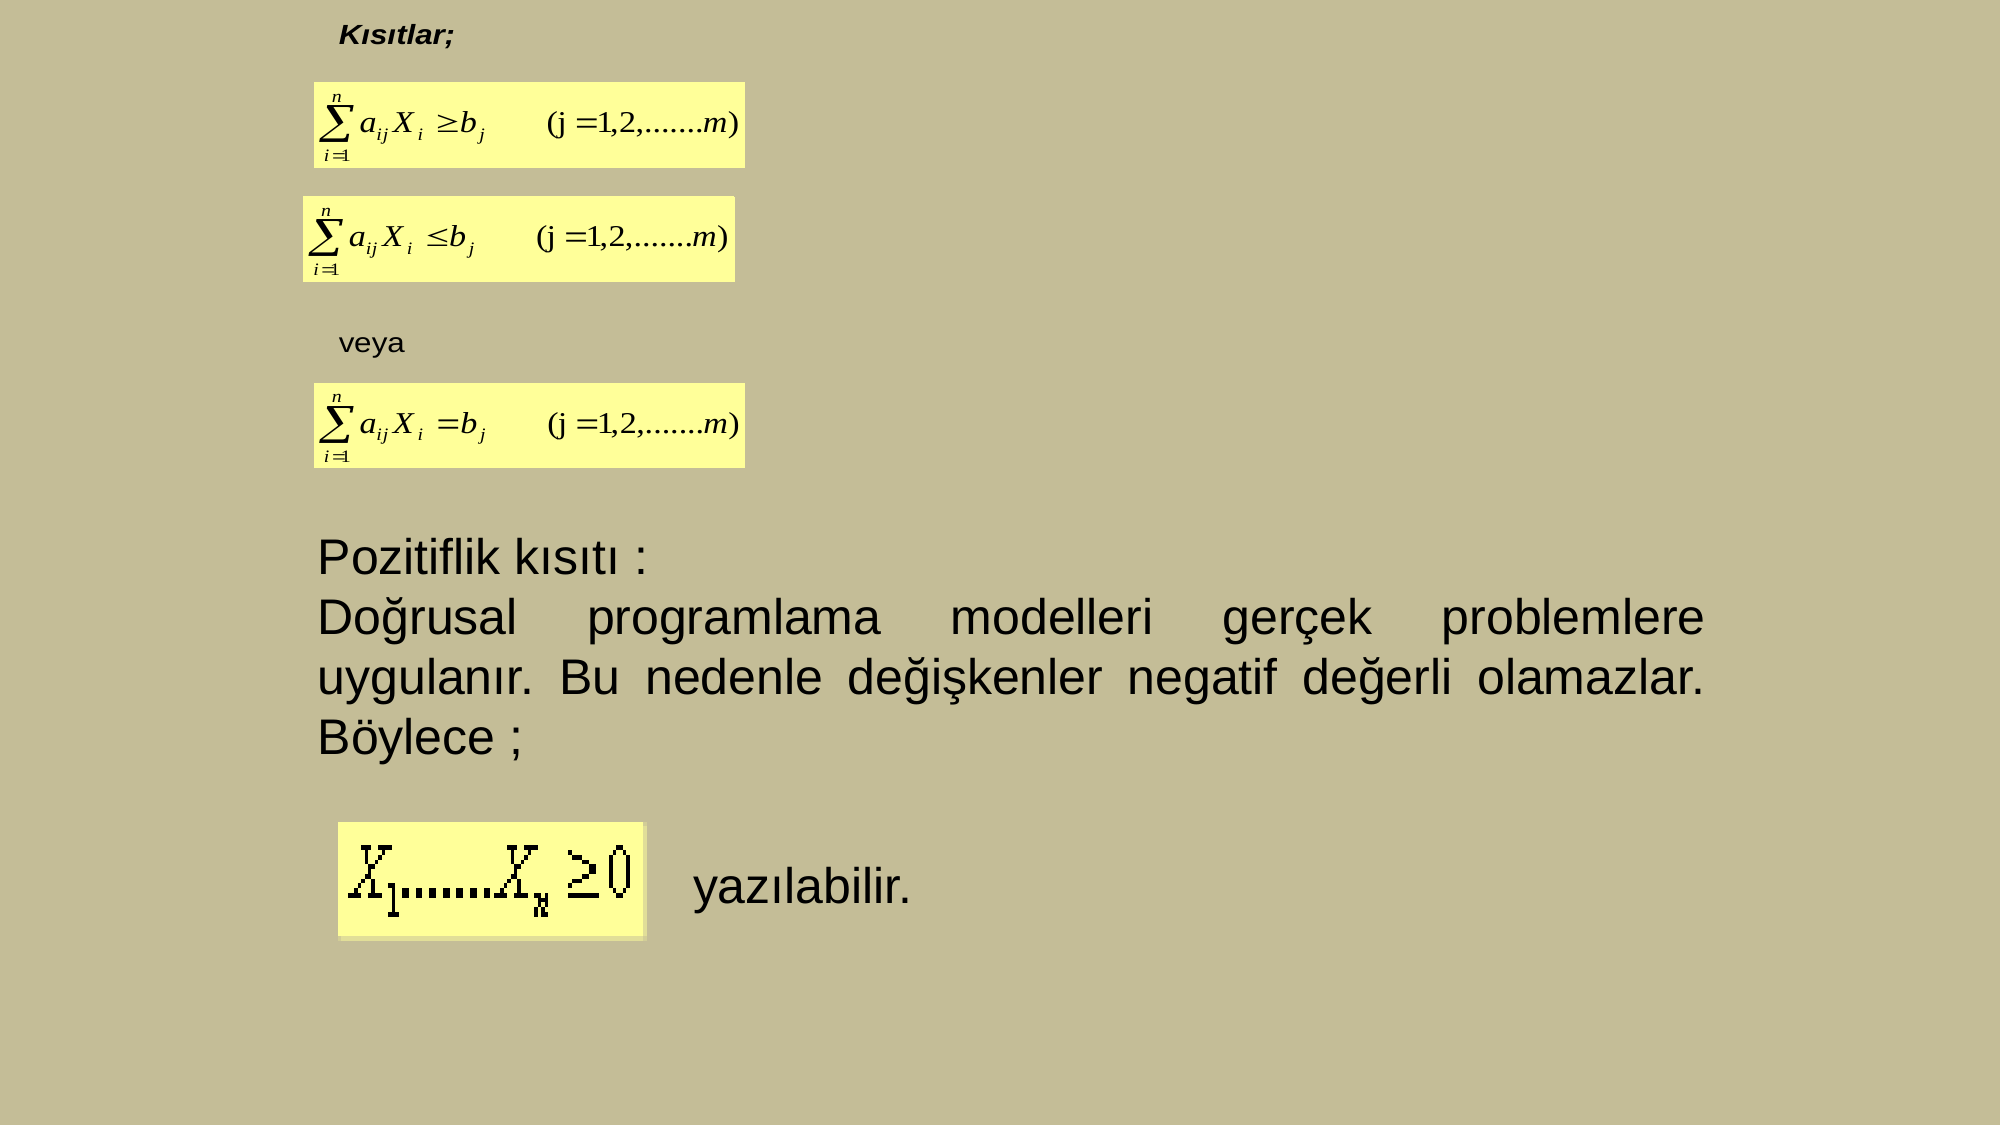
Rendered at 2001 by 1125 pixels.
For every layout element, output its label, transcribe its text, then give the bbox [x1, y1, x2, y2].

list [302, 18, 1627, 512]
text_box yazılabilir. [678, 845, 928, 921]
picture [338, 822, 647, 941]
text_box Pozitiflik kısıtı : Doğrusal programlama modelleri gerçek problemlere uygulanır. Bu nedenle değişkenler negatif değerli olamazlar. Böylece ; [303, 517, 1721, 772]
